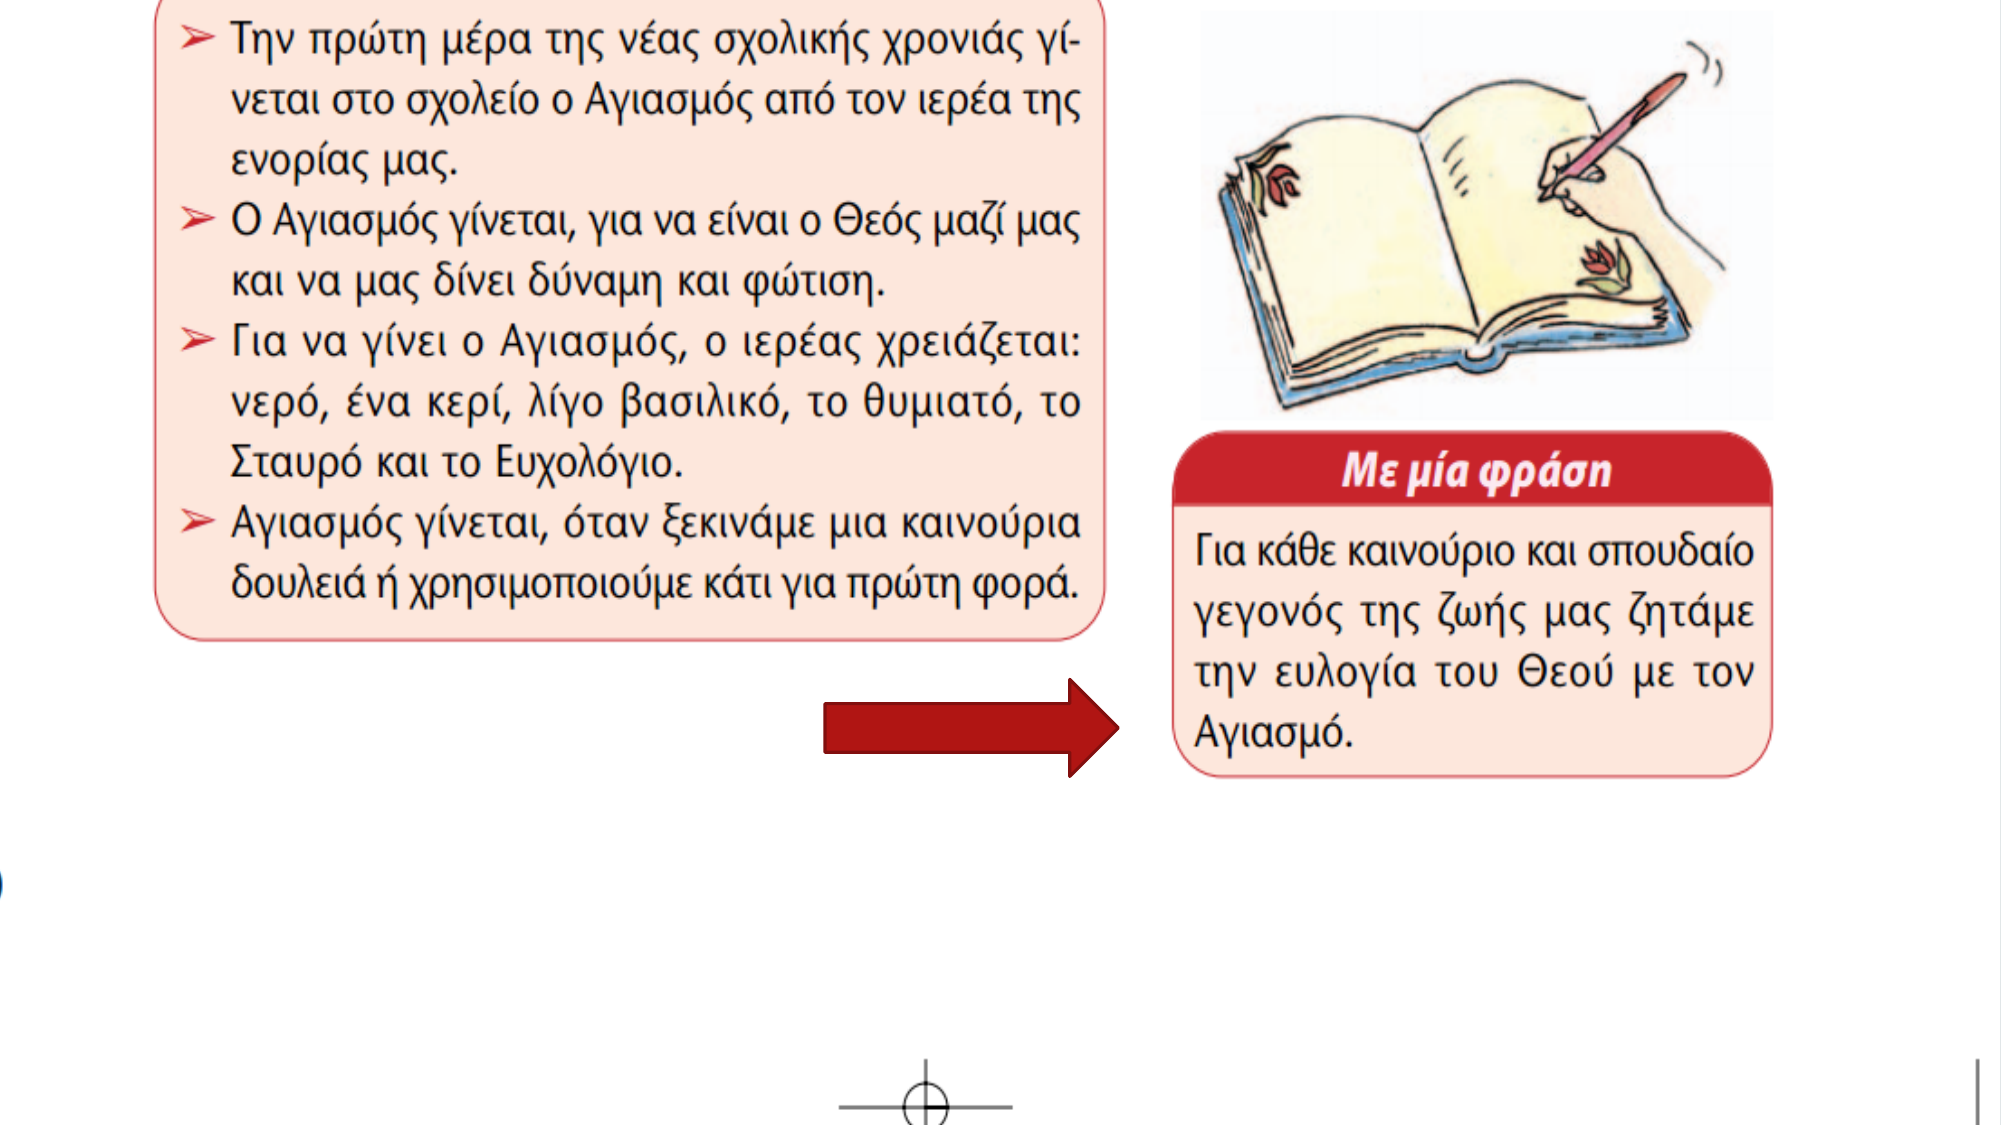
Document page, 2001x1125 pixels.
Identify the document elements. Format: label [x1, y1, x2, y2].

list [0, 0, 2000, 1125]
